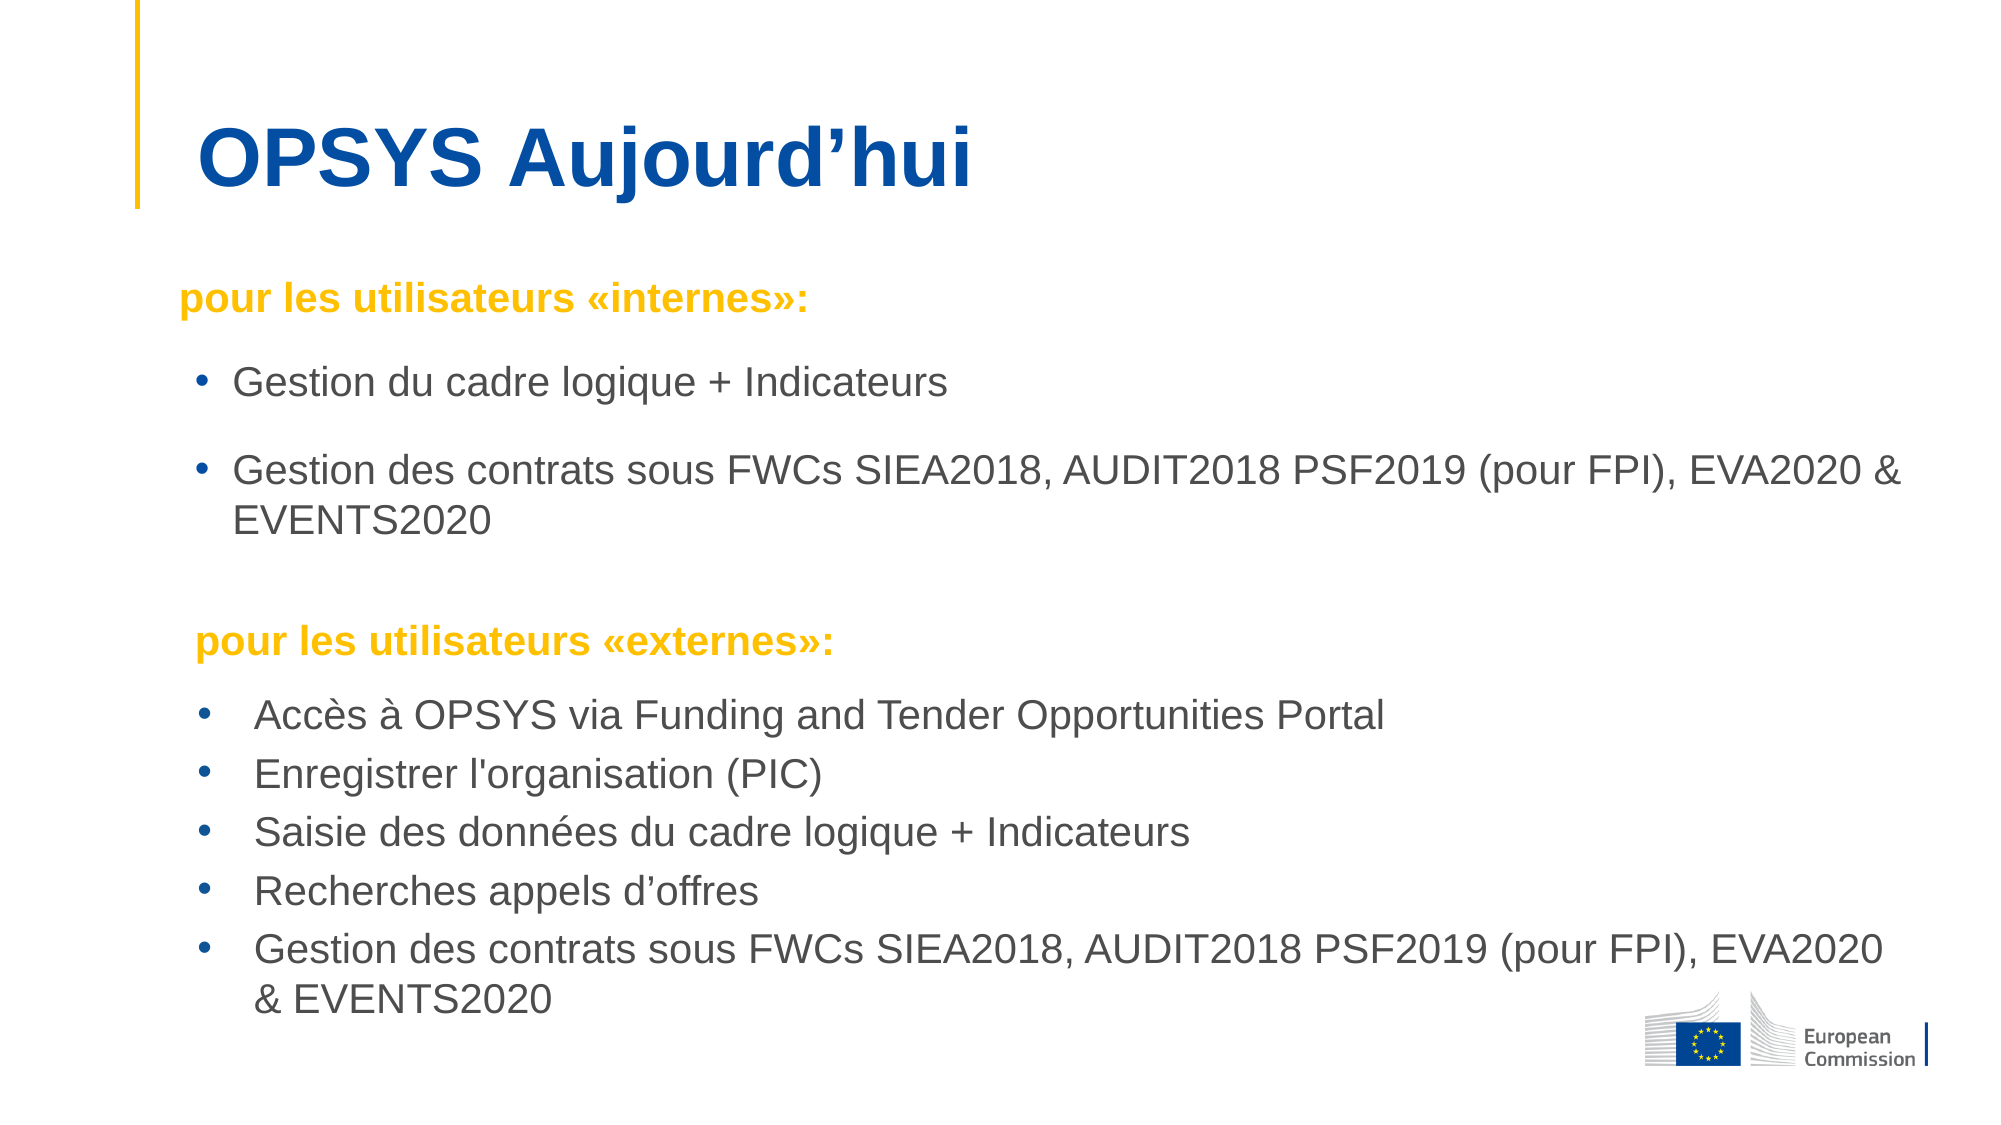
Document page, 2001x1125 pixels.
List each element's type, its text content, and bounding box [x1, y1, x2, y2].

list Gestion du cadre logique + Indicateurs Gestion des contrats sous FWCs SIEA2018, AUDIT2018 PSF2019 (pour FPI), EVA2020 & EVENTS2020 [179, 347, 1980, 561]
title OPSYS Aujourd’hui [182, 26, 1880, 205]
text_box Accès à OPSYS via Funding and Tender Opportunities Portal Enregistrer l'organisation (PIC) Saisie des données du cadre logique + Indicateurs Recherches appels d’offres Gestion des contrats sous FWCs SIEA2018, AUDIT2018 PSF2019 (pour FPI), EVA2020 & EVENTS2020 [182, 680, 1980, 1038]
text_box pour les utilisateurs «internes»: [164, 263, 825, 329]
text_box pour les utilisateurs «externes»: [179, 561, 1980, 716]
picture [1645, 1038, 1928, 1066]
